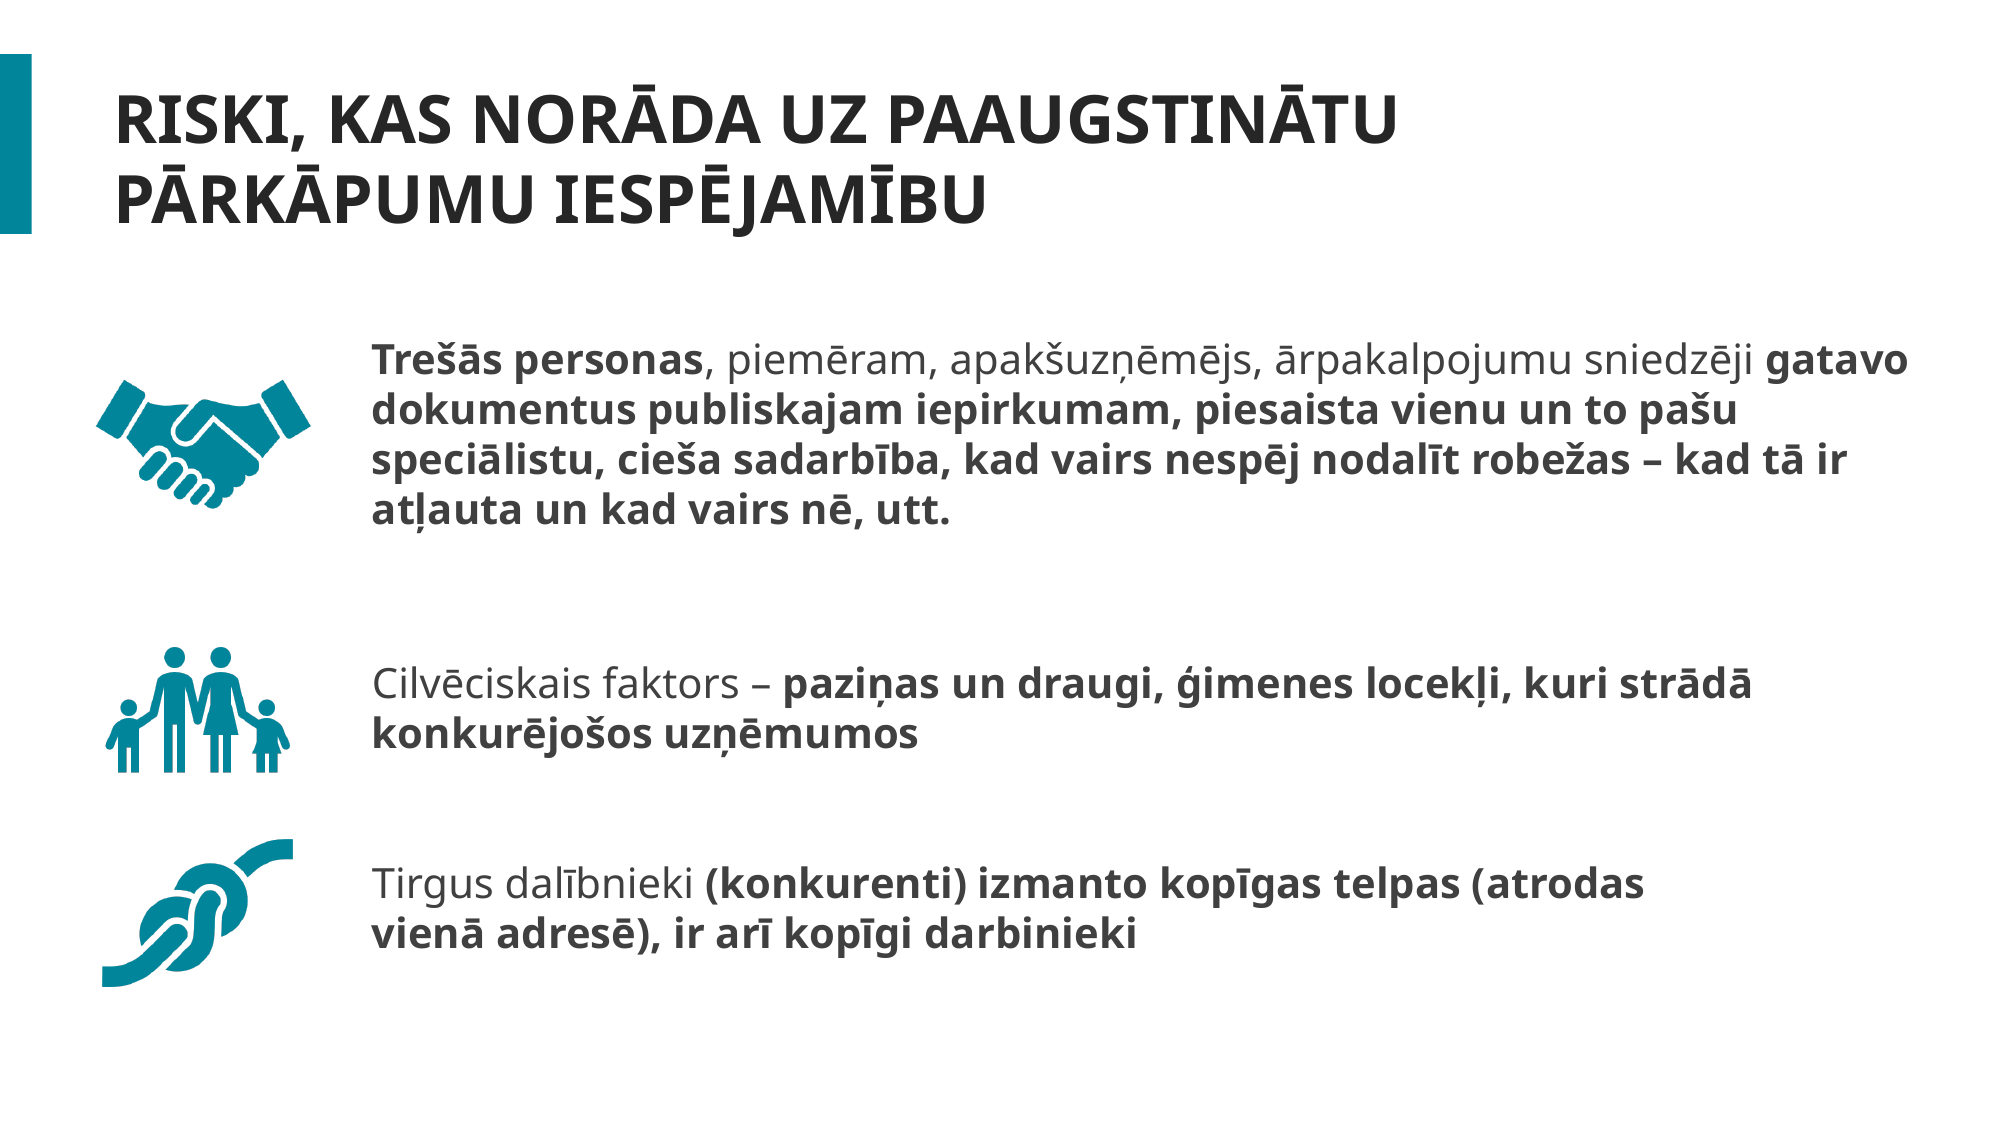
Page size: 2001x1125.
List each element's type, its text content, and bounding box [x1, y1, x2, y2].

picture [84, 325, 322, 563]
picture [97, 812, 298, 1014]
picture [97, 609, 298, 810]
text_box RISKI, KAS NORĀDA UZ PAAUGSTINĀTU PĀRKĀPUMU IESPĒJAMĪBU [113, 76, 1683, 237]
text_box [0, 53, 33, 235]
text_box Trešās personas, piemēram, apakšuzņēmējs, ārpakalpojumu sniedzēji gatavo dokumentus publiskajam iepirkumam, piesaista vienu un to pašu speciālistu, cieša sadarbība, kad vairs nespēj nodalīt robežas – kad tā ir atļauta un kad vairs nē, utt. [357, 325, 1927, 540]
text_box Tirgus dalībnieki (konkurenti) izmanto kopīgas telpas (atrodas vienā adresē), ir arī kopīgi darbinieki [357, 849, 1775, 1027]
text_box Cilvēciskais faktors – paziņas un draugi, ģimenes locekļi, kuri strādā konkurējošos uzņēmumos [357, 648, 1884, 810]
